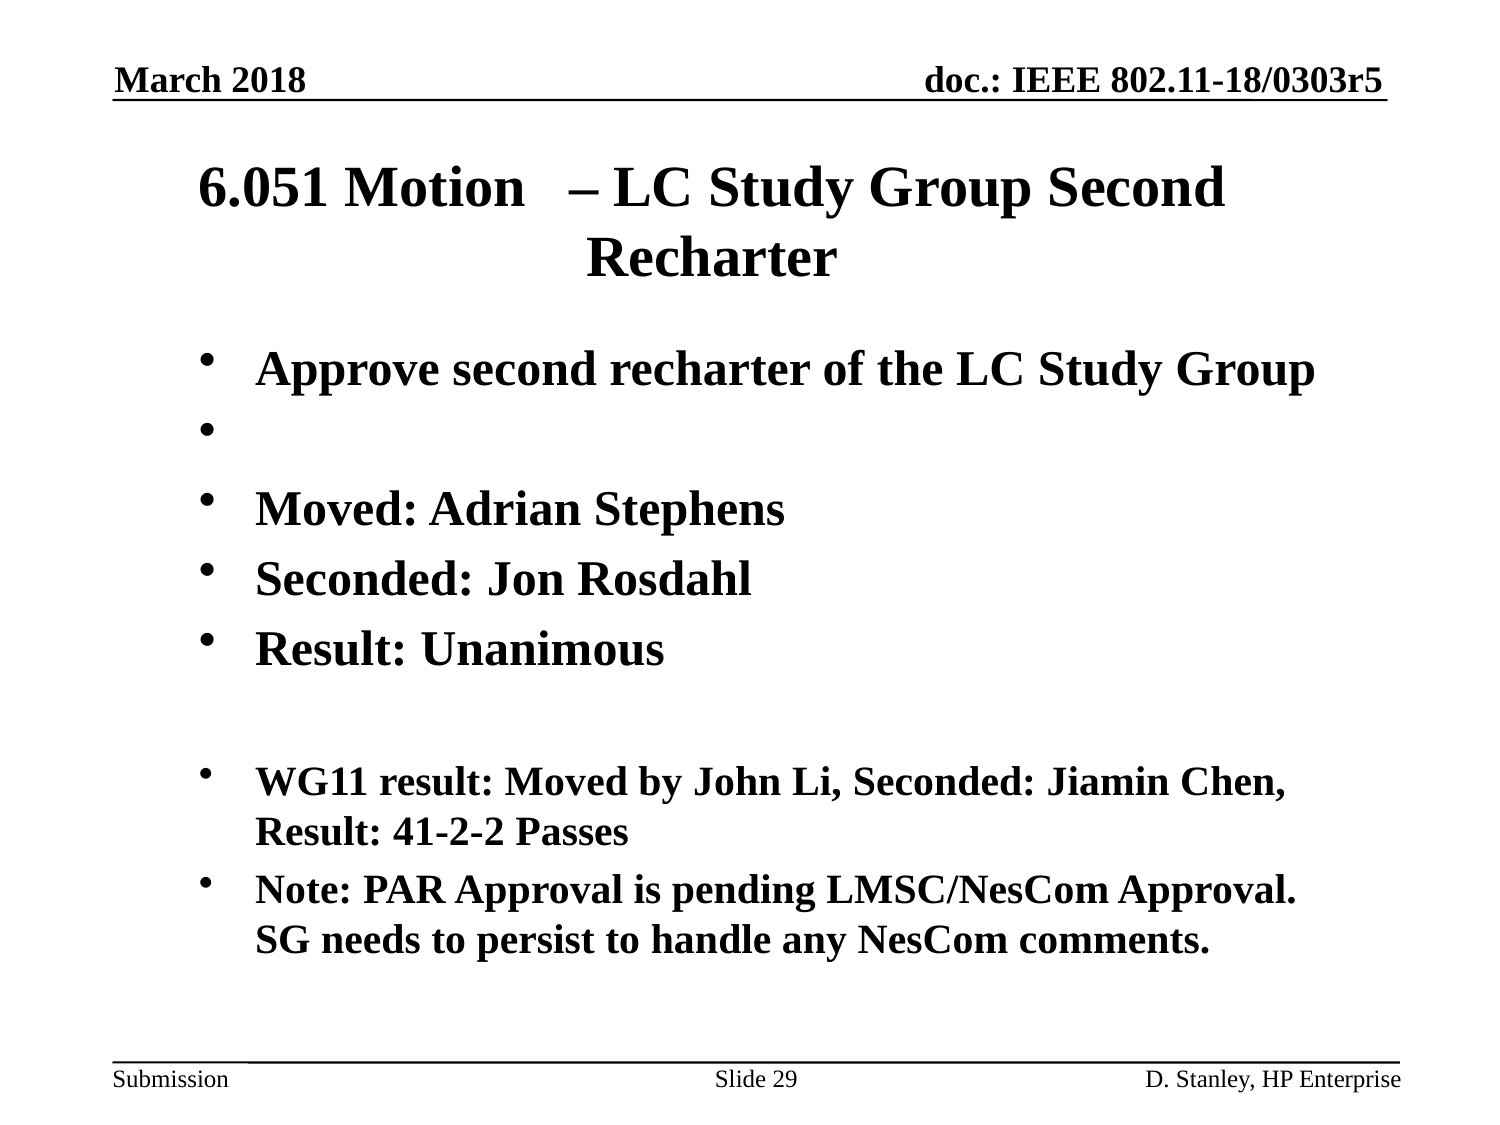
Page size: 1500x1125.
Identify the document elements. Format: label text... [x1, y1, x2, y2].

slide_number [114, 54, 335, 101]
text_box Approve second recharter of the LC Study Group Moved: Adrian Stephens Seconded: Jon Rosdahl Result: Unanimous WG11 result: Moved by John Li, Seconded: Jiamin Chen, Result: 41-2-2 Passes Note: PAR Approval is pending LMSC/NesCom Approval. SG needs to persist to handle any NesCom comments. [187, 329, 1353, 1000]
text_box 6.051 Motion – LC Study Group Second Recharter [159, 152, 1266, 284]
slide_number Slide 29 [712, 1061, 801, 1093]
footer D. Stanley, HP Enterprise [1082, 1061, 1402, 1093]
